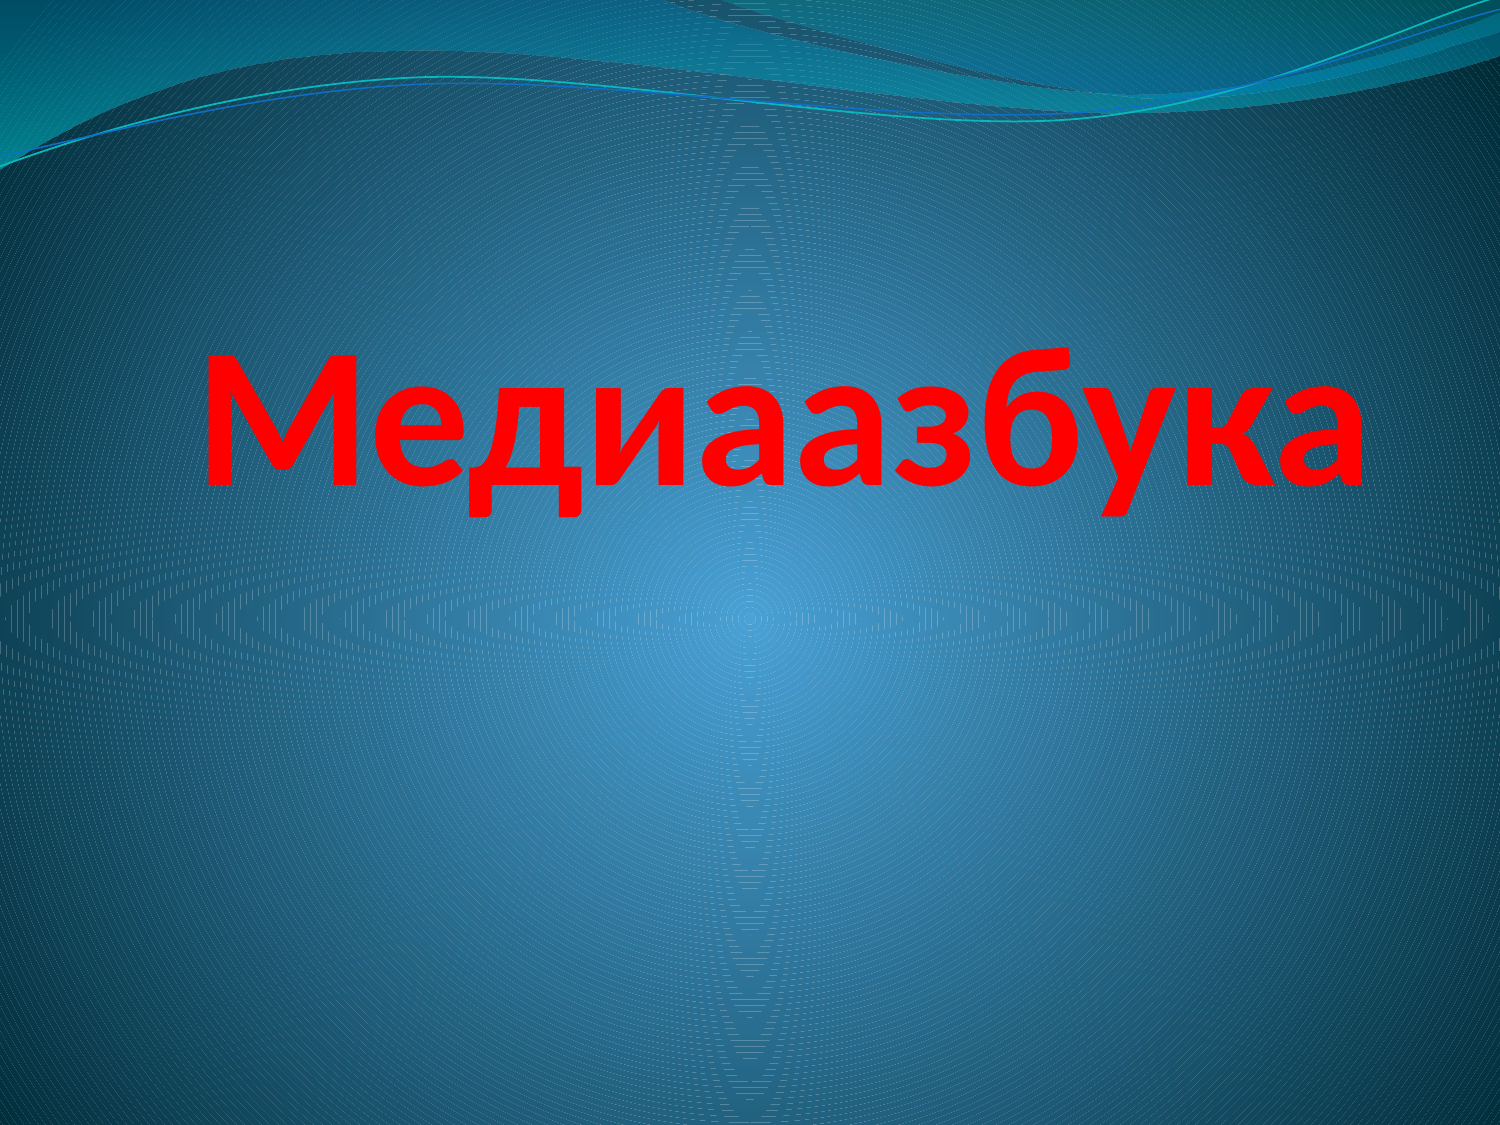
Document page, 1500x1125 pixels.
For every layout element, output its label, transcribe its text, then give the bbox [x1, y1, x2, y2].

title Медиаазбука [87, 224, 1376, 525]
